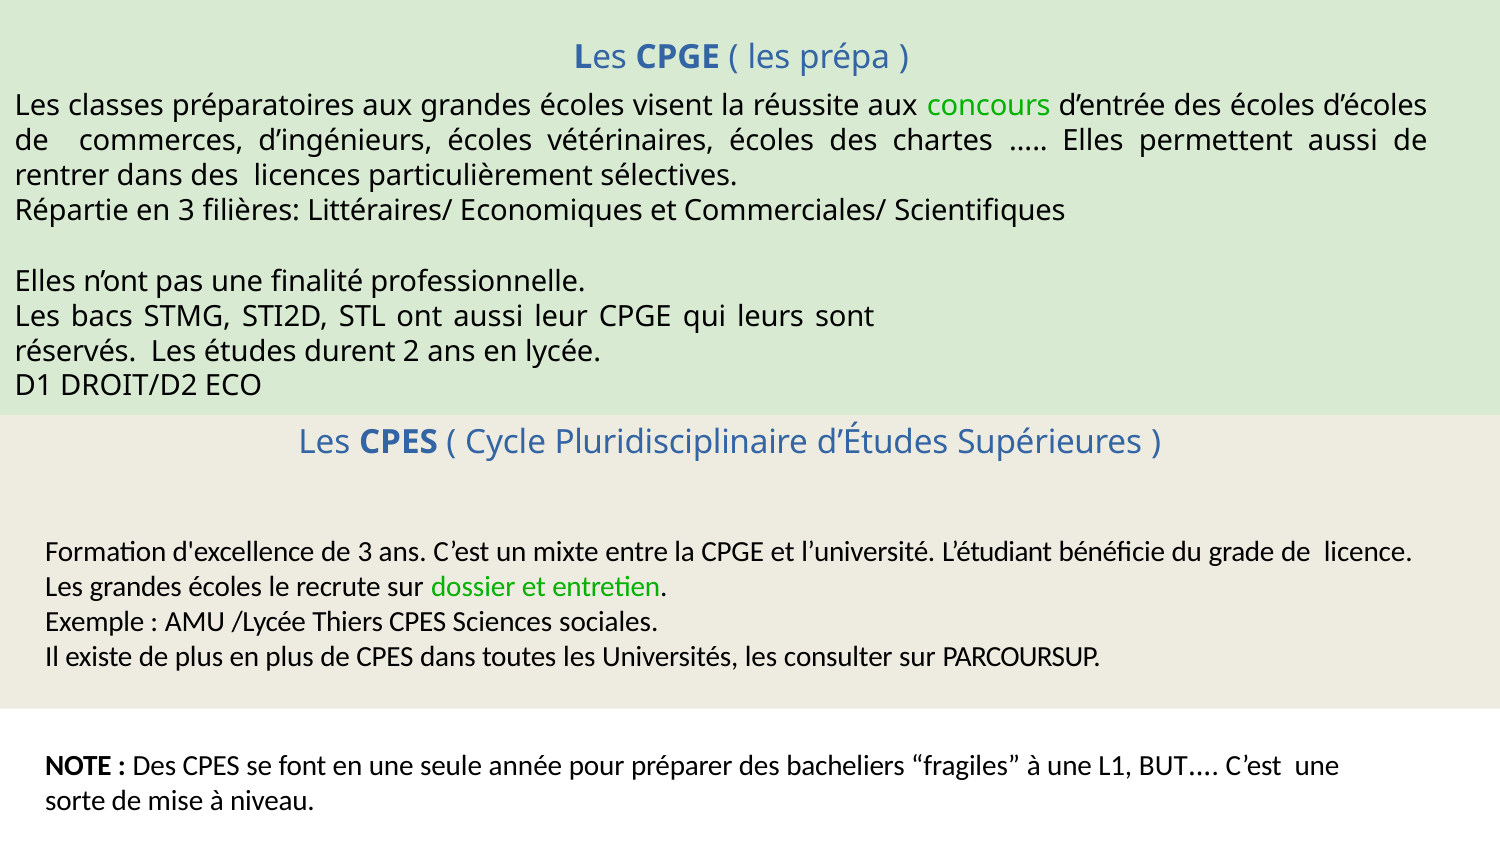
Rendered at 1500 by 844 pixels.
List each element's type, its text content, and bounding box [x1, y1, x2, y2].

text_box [0, 414, 1500, 844]
text_box Les classes préparatoires aux grandes écoles visent la réussite aux concours d’entrée des écoles d’écoles de commerces, d’ingénieurs, écoles vétérinaires, écoles des chartes ….. Elles permettent aussi de rentrer dans des licences particulièrement sélectives. Répartie en 3 filières: Littéraires/ Economiques et Commerciales/ Scientifiques Elles n’ont pas une finalité professionnelle. Les bacs STMG, STI2D, STL ont aussi leur CPGE qui leurs sont réservés. Les études durent 2 ans en lycée. D1 DROIT/D2 ECO [12, 84, 1429, 402]
title Les CPGE ( les prépa ) [514, 0, 967, 84]
text_box [0, 0, 1500, 414]
